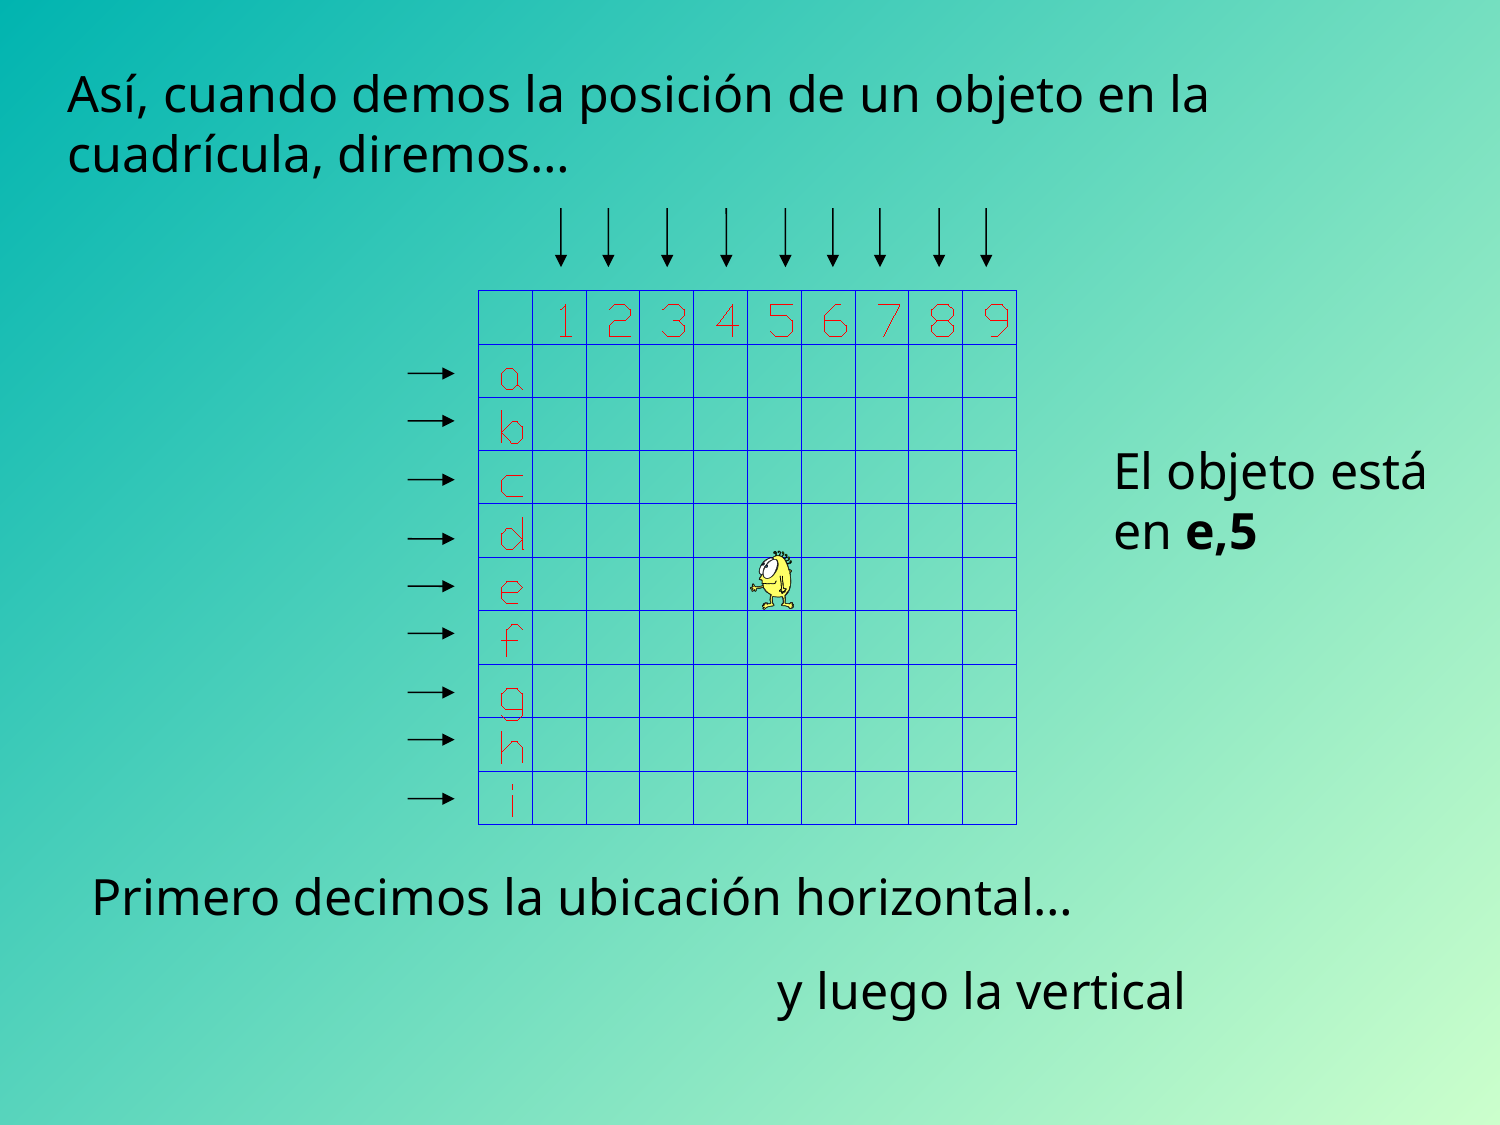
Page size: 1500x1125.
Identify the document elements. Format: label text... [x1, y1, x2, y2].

text_box El objeto está en e,5 [1098, 432, 1500, 568]
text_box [407, 373, 455, 799]
text_box Primero decimos la ubicación horizontal… [76, 857, 1388, 933]
picture [749, 550, 795, 610]
text_box Así, cuando demos la posición de un objeto en la cuadrícula, diremos… [53, 54, 1365, 190]
text_box y luego la vertical [749, 952, 1424, 1027]
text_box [560, 207, 987, 268]
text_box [478, 290, 1018, 825]
